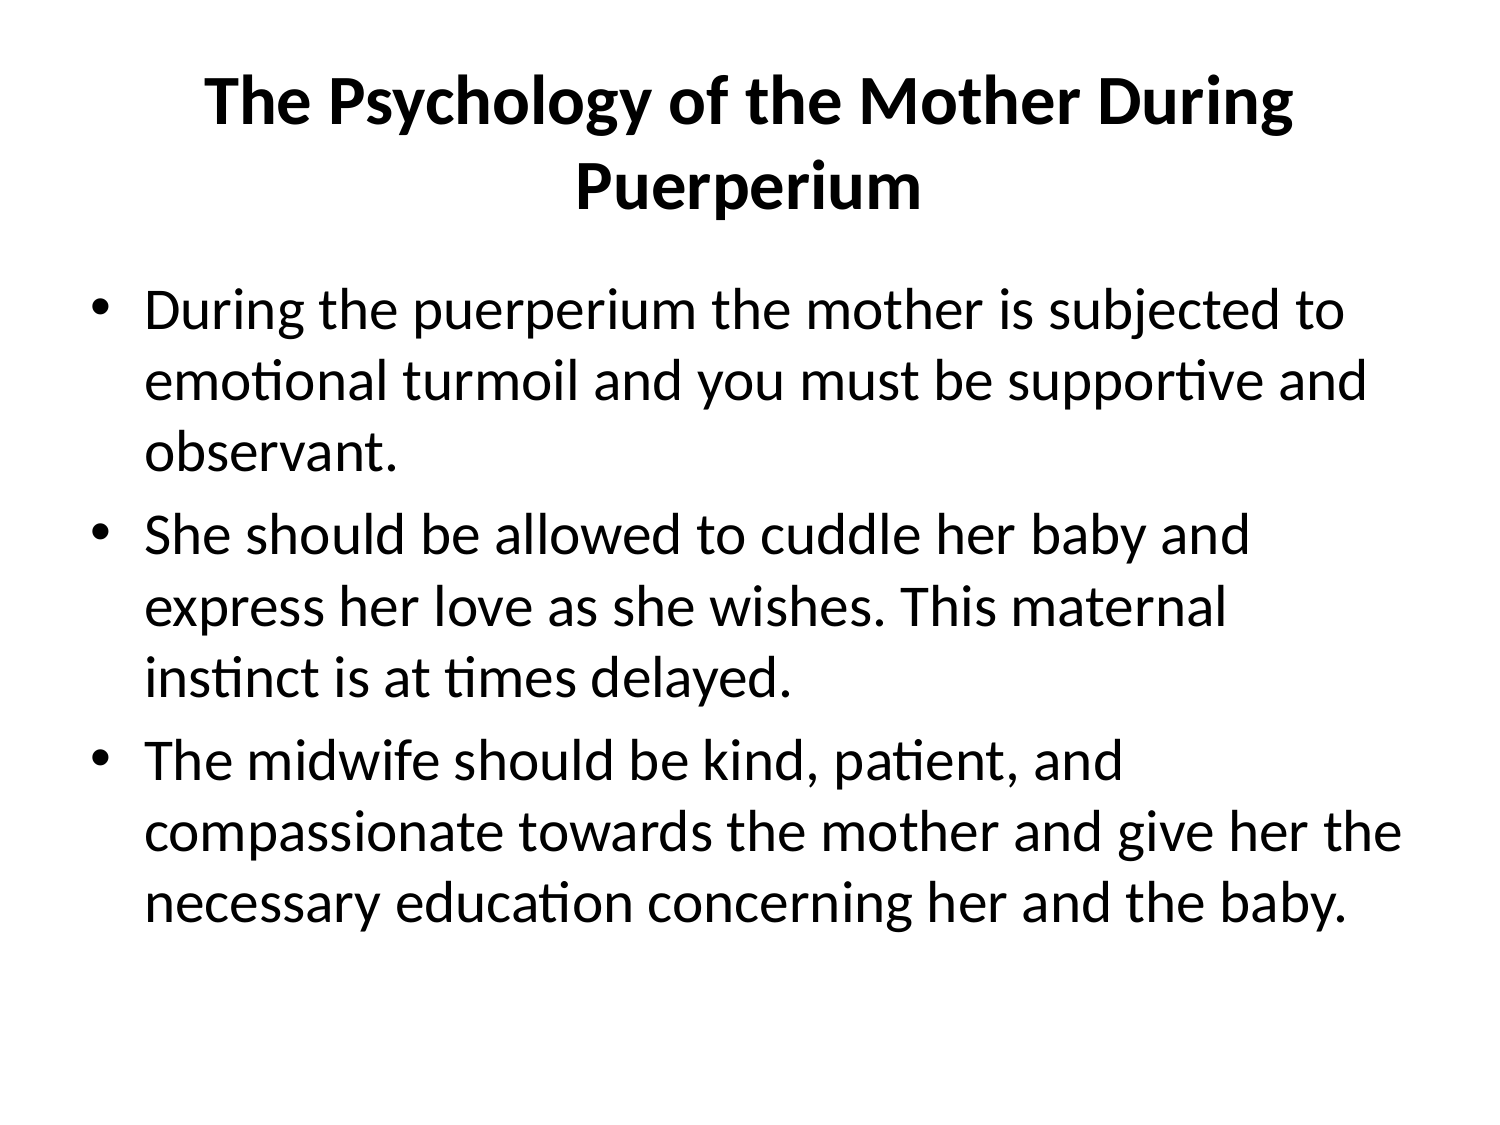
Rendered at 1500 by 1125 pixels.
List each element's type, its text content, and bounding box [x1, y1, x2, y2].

title The Psychology of the Mother During Puerperium [75, 45, 1425, 233]
list During the puerperium the mother is subjected to emotional turmoil and you must be supportive and observant. She should be allowed to cuddle her baby and express her love as she wishes. This maternal instinct is at times delayed. The midwife should be kind, patient, and compassionate towards the mother and give her the necessary education concerning her and the baby. [75, 262, 1425, 1005]
